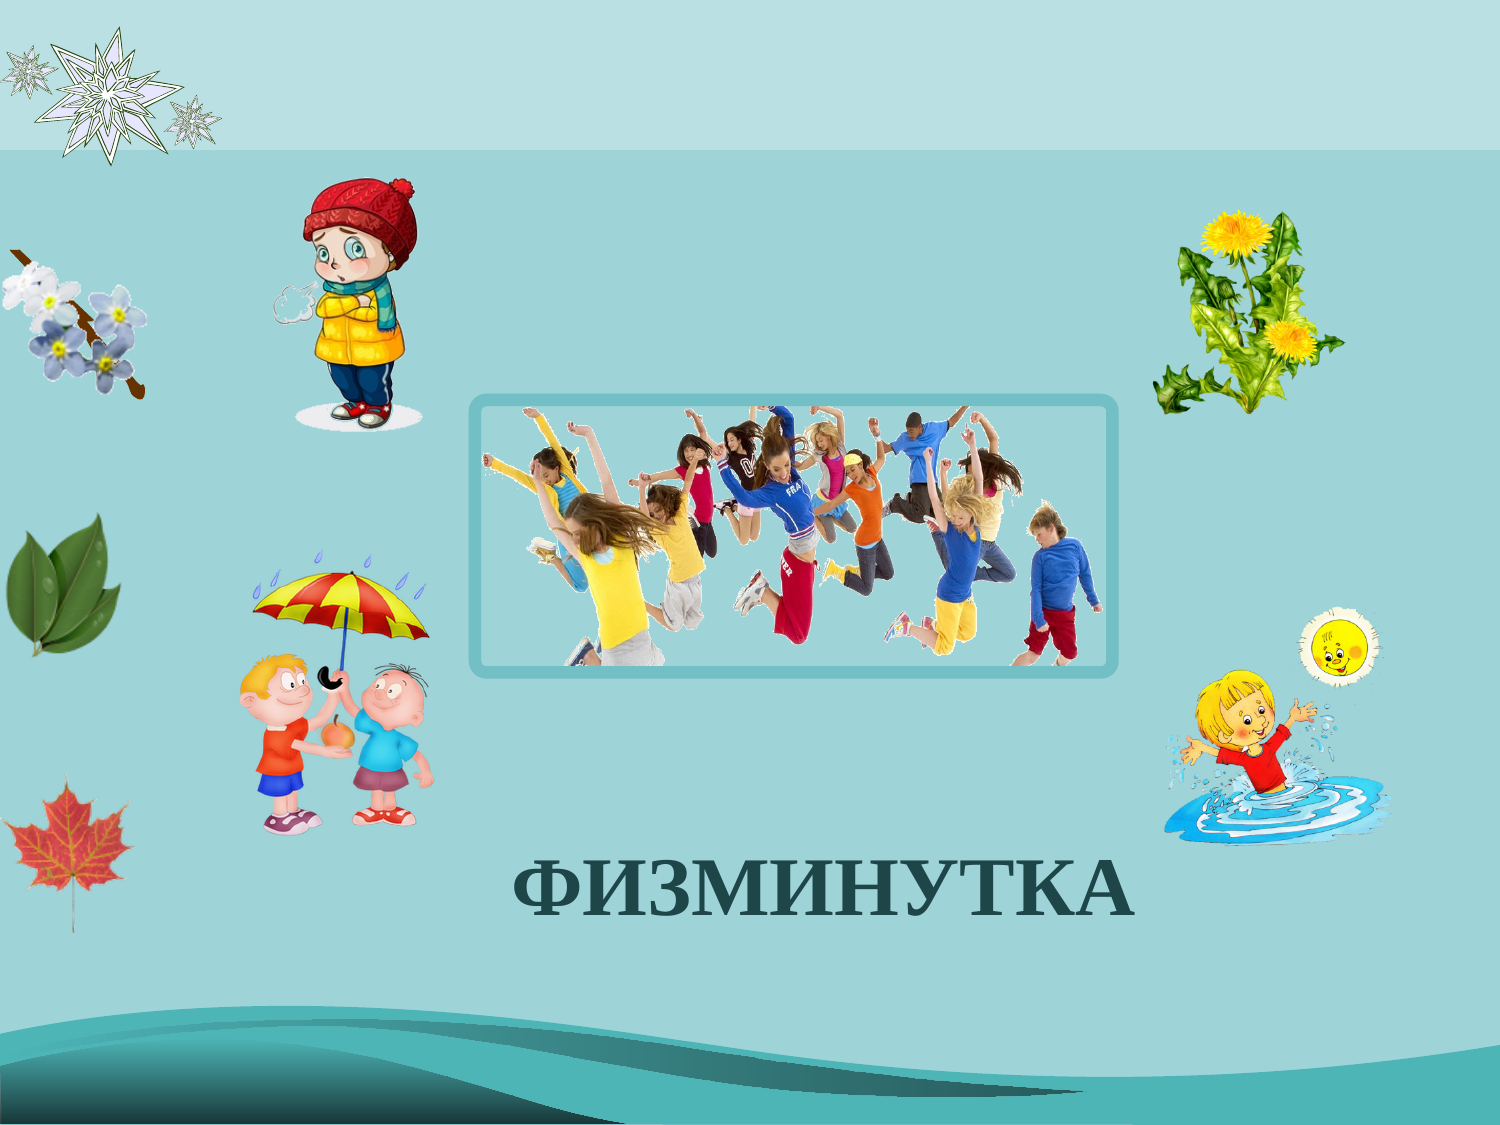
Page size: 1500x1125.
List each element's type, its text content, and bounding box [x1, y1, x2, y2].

picture [1162, 599, 1396, 851]
picture [237, 549, 438, 838]
picture [0, 260, 150, 396]
picture [224, 174, 1113, 673]
text_box ФИЗМИНУТКА [237, 699, 1410, 1064]
picture [1149, 199, 1350, 426]
picture [0, 774, 136, 933]
picture [0, 512, 150, 663]
